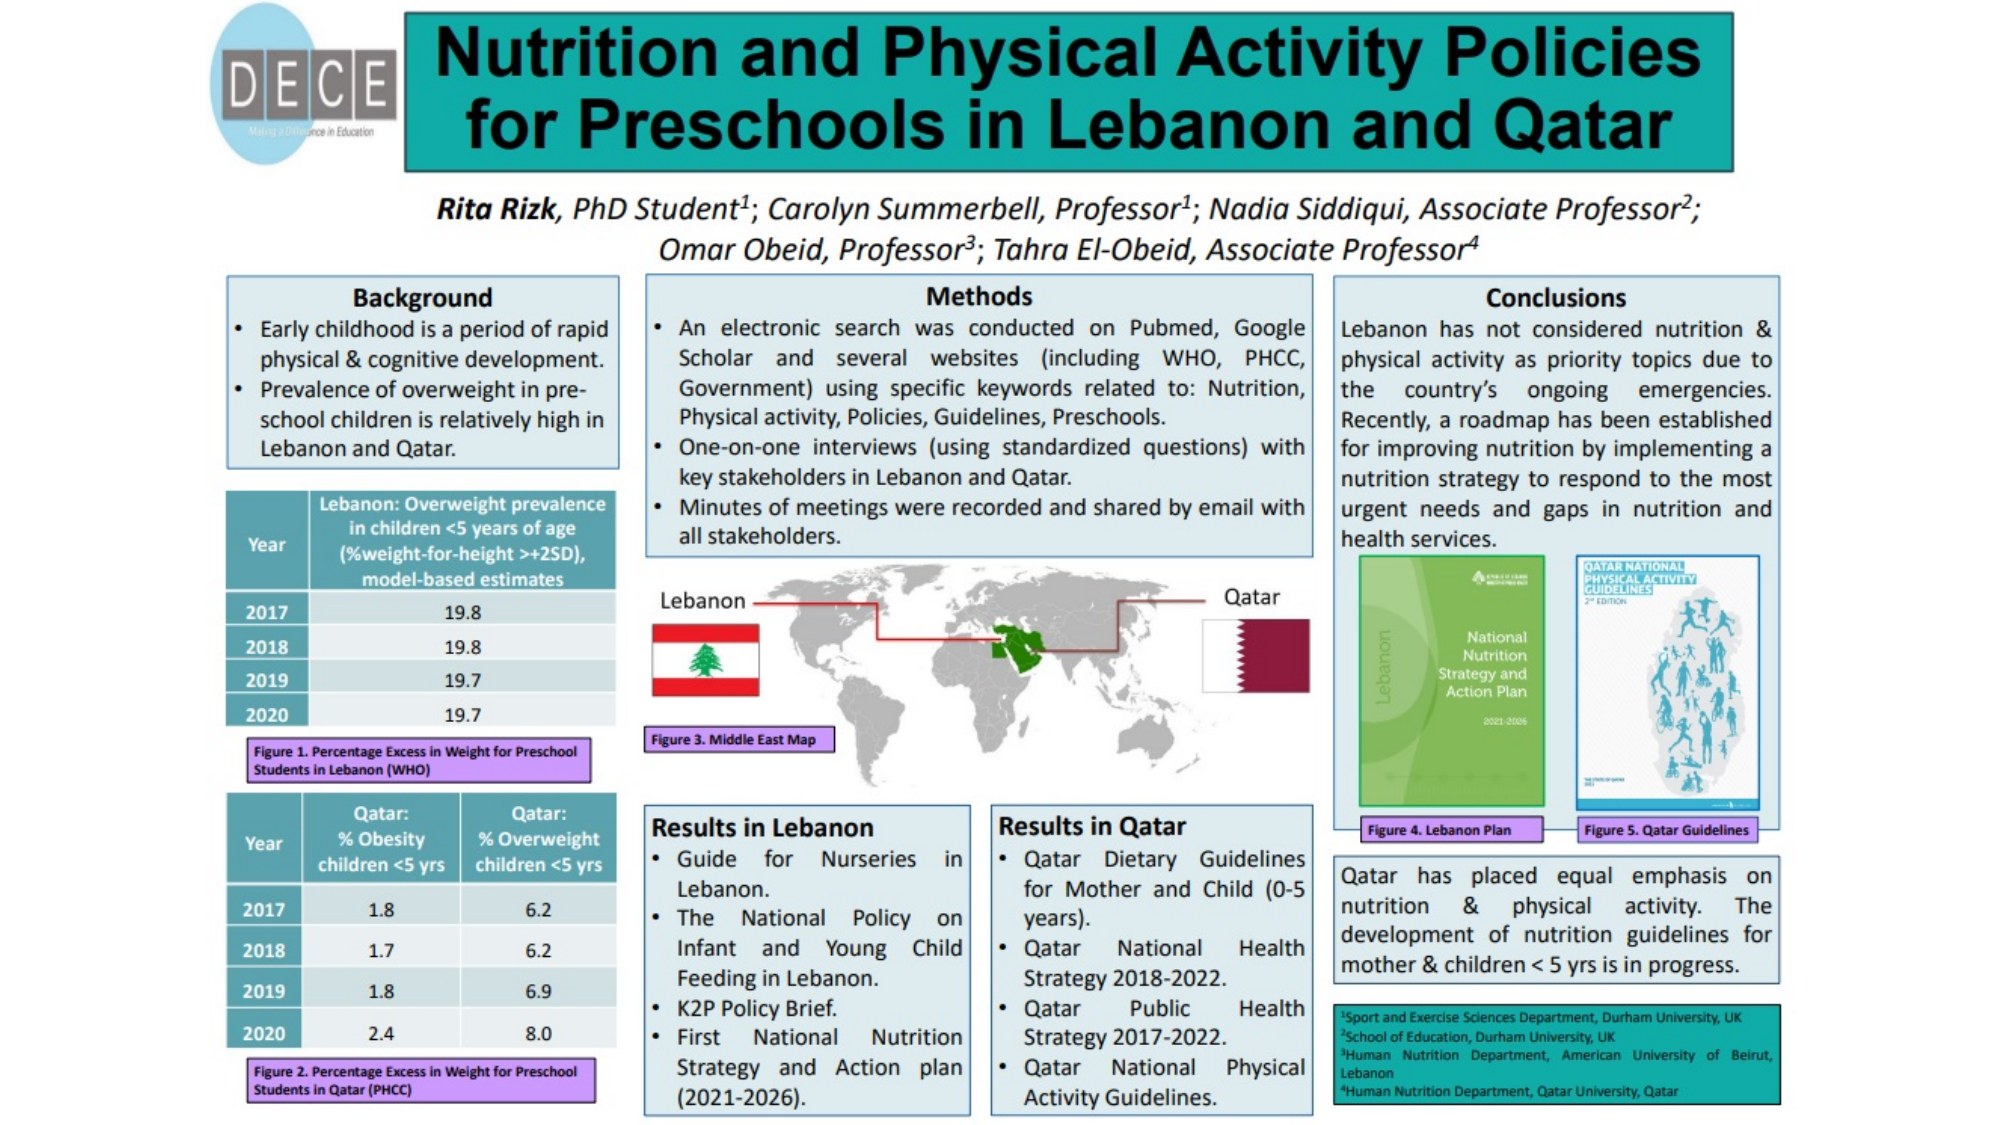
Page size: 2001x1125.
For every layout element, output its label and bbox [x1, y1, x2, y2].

picture [205, 0, 1795, 1125]
